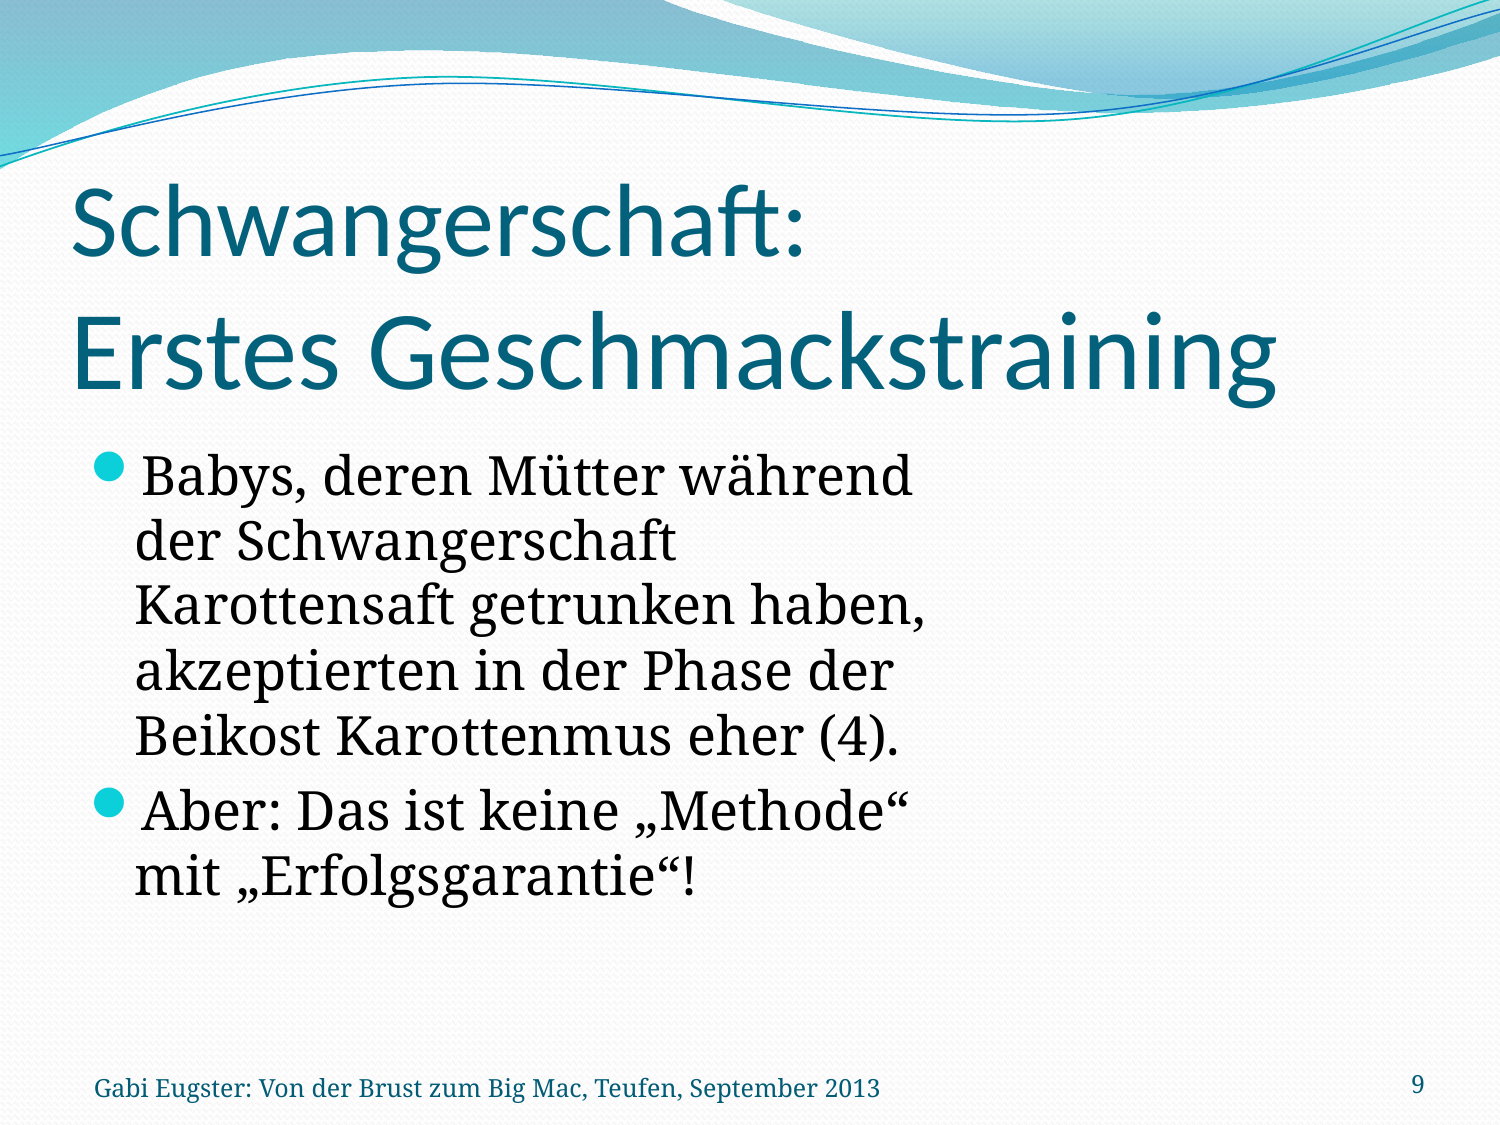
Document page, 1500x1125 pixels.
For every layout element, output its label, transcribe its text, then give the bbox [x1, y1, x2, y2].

footer Gabi Eugster: Von der Brust zum Big Mac, Teufen, September 2013 [93, 1042, 1299, 1103]
title Schwangerschaft: Erstes Geschmackstraining [70, 128, 1421, 412]
list Babys, deren Mütter während der Schwangerschaft Karottensaft getrunken haben, akzeptierten in der Phase der Beikost Karottenmus eher (4). Aber: Das ist keine „Methode“ mit „Erfolgsgarantie“! [75, 433, 961, 1038]
slide_number 9 [1299, 1042, 1425, 1103]
